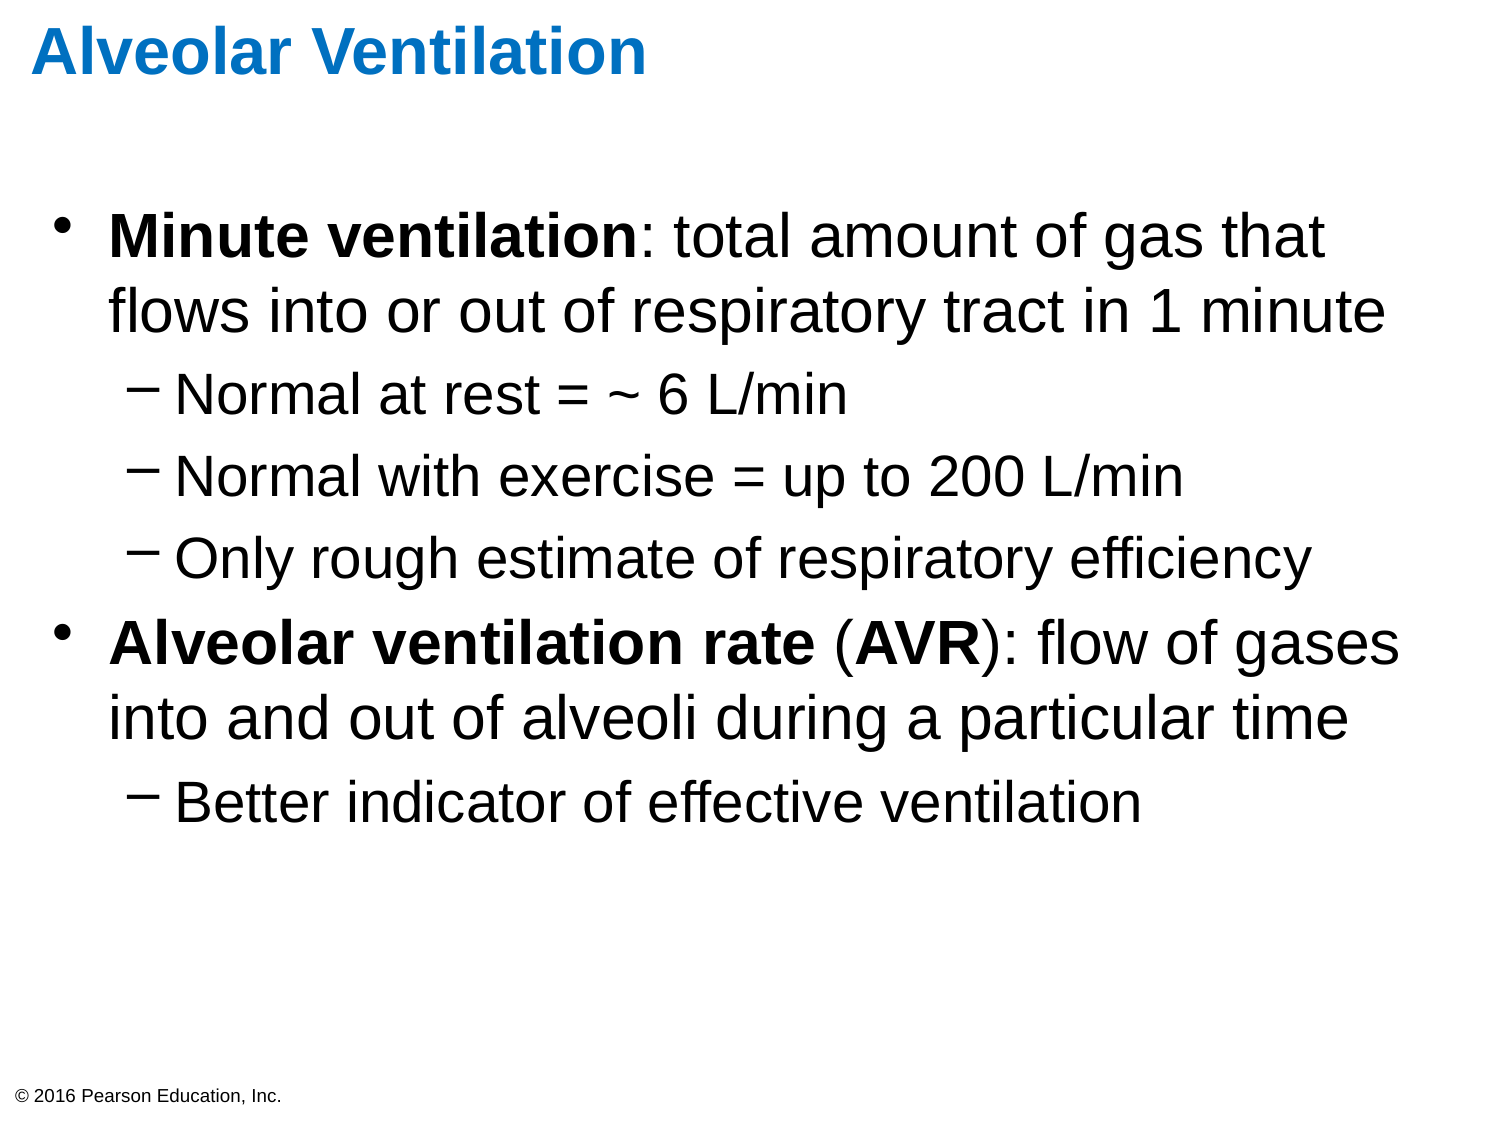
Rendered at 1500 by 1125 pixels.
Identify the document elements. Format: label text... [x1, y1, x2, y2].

title Alveolar Ventilation [0, 0, 1500, 96]
footer © 2016 Pearson Education, Inc. [0, 1065, 507, 1125]
list Minute ventilation: total amount of gas that flows into or out of respiratory tract in 1 minute Normal at rest = ~ 6 L/min Normal with exercise = up to 200 L/min Only rough estimate of respiratory efficiency Alveolar ventilation rate (AVR): flow of gases into and out of alveoli during a particular time Better indicator of effective ventilation [37, 187, 1463, 1066]
